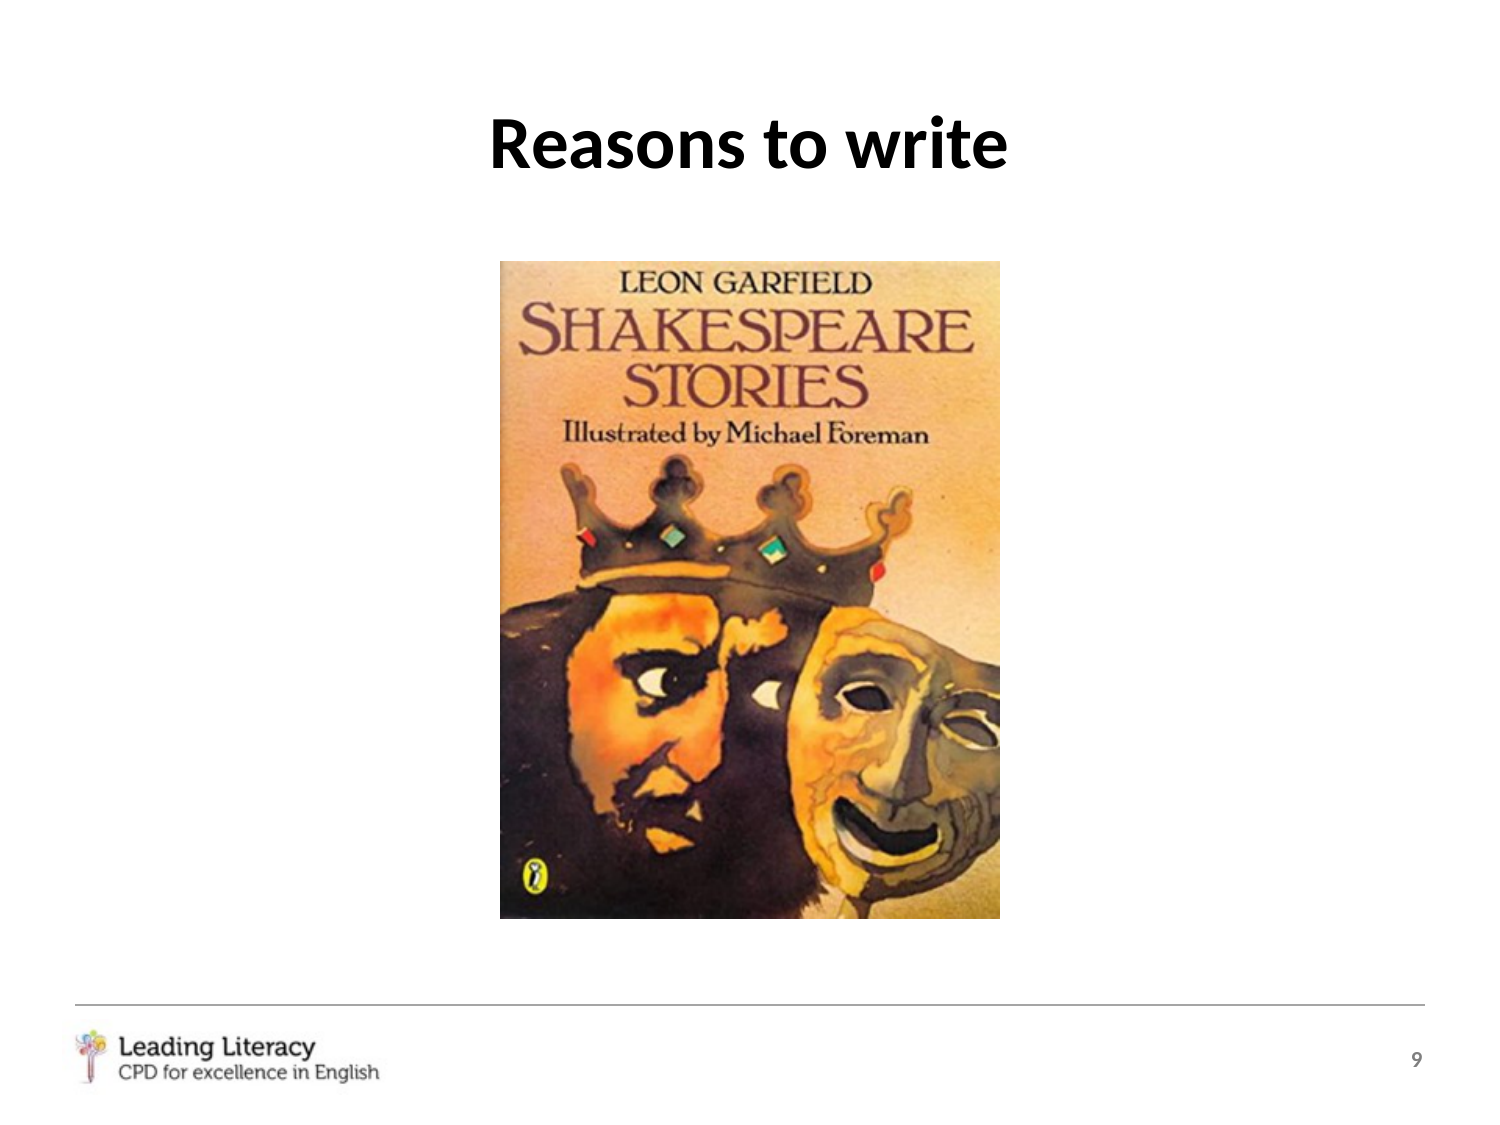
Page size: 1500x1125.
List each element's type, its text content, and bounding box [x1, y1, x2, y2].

title Reasons to write [75, 45, 1425, 233]
picture [62, 1019, 392, 1095]
picture [499, 260, 1001, 920]
